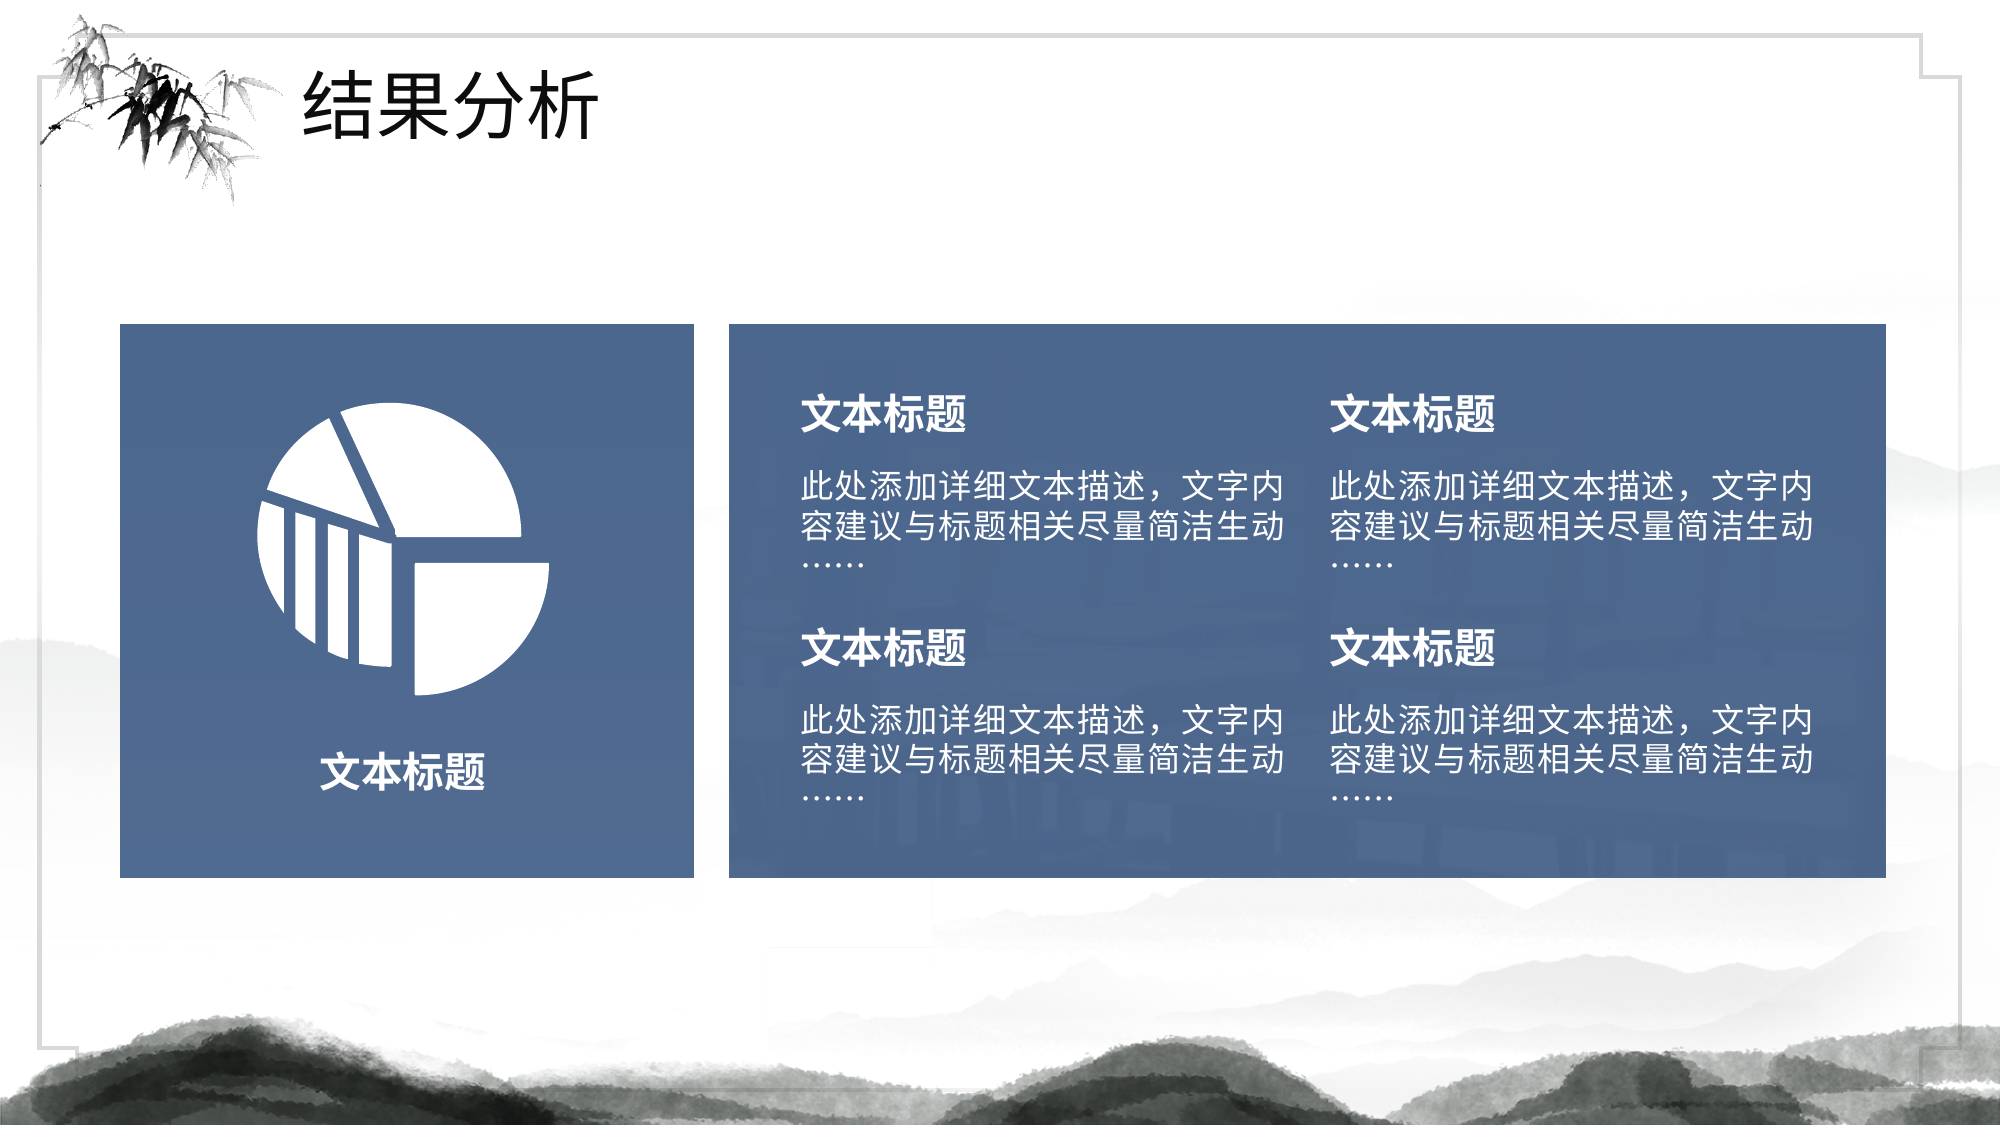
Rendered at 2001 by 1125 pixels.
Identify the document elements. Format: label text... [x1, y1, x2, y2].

picture [0, 977, 2000, 1125]
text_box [1329, 621, 1815, 820]
text_box 文本标题 [310, 721, 496, 797]
text_box [120, 324, 695, 878]
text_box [729, 324, 1886, 878]
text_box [800, 388, 1286, 587]
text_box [1329, 388, 1815, 587]
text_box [800, 621, 1286, 820]
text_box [257, 402, 549, 696]
picture [40, 14, 284, 206]
text_box 结果分析 [286, 51, 811, 156]
